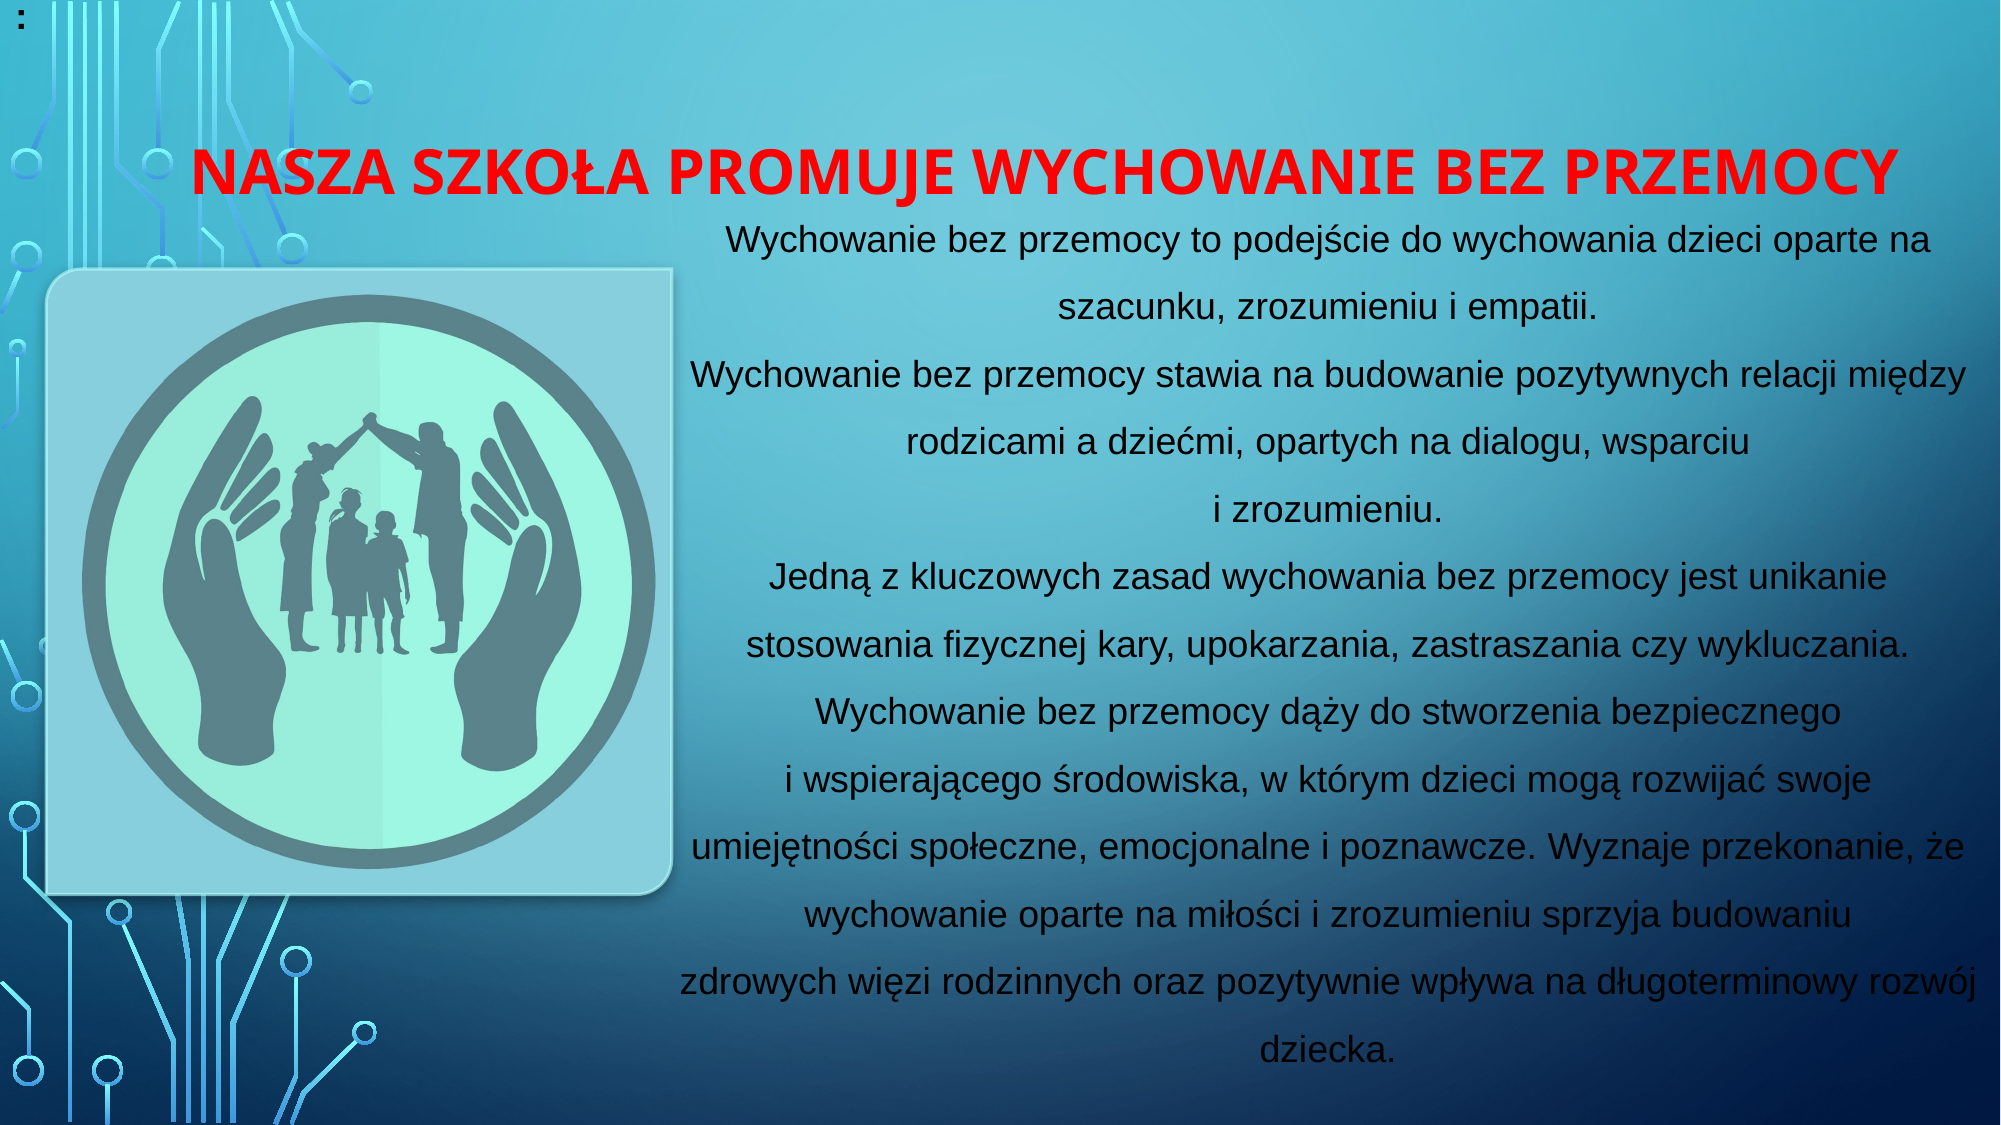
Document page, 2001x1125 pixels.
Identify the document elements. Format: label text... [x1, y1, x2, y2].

text_box : [0, 0, 43, 90]
title nasza szkoła promuje wychowanie bez przemocy [160, 37, 1929, 246]
text_box Wychowanie bez przemocy to podejście do wychowania dzieci oparte na szacunku, zrozumieniu i empatii. Wychowanie bez przemocy stawia na budowanie pozytywnych relacji między rodzicami a dziećmi, opartych na dialogu, wsparciu i zrozumieniu. Jedną z kluczowych zasad wychowania bez przemocy jest unikanie stosowania fizycznej kary, upokarzania, zastraszania czy wykluczania. Wychowanie bez przemocy dąży do stworzenia bezpiecznego i wspierającego środowiska, w którym dzieci mogą rozwijać swoje umiejętności społeczne, emocjonalne i poznawcze. Wyznaje przekonanie, że wychowanie oparte na miłości i zrozumieniu sprzyja budowaniu zdrowych więzi rodzinnych oraz pozytywnie wpływa na długoterminowy rozwój dziecka. [664, 184, 1993, 1125]
picture [45, 268, 672, 895]
